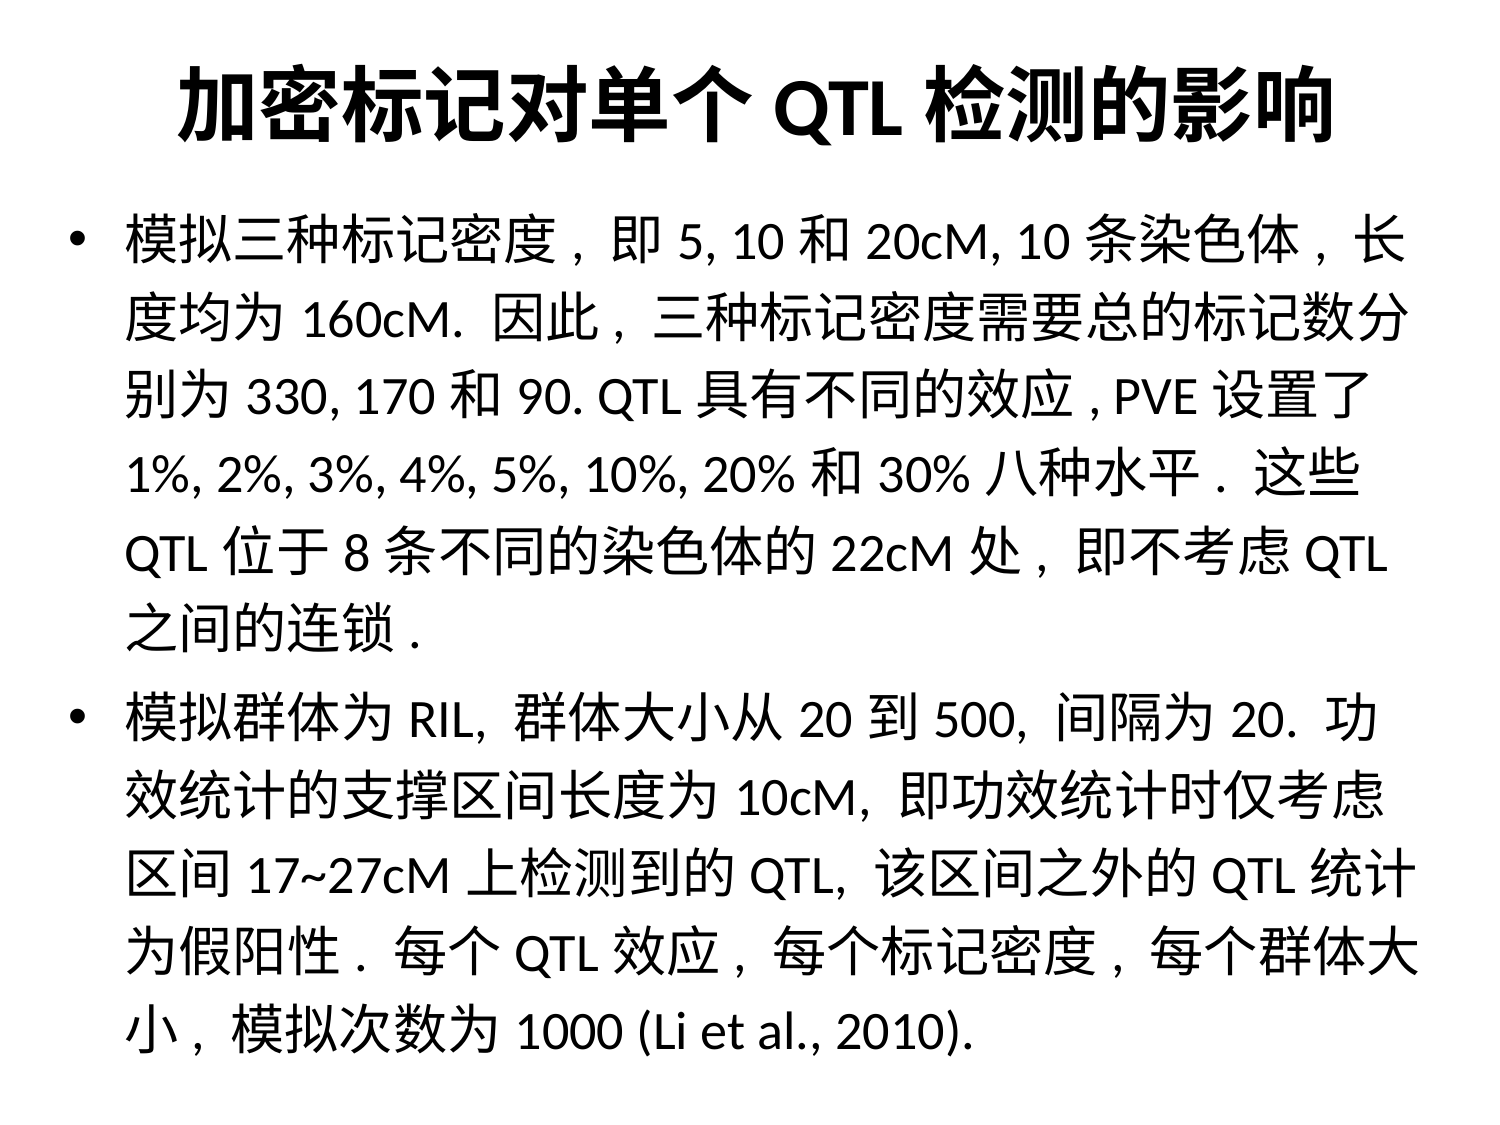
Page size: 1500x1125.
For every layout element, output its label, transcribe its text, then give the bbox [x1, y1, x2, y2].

list 模拟三种标记密度, 即5, 10和20cM, 10条染色体, 长度均为160cM. 因此, 三种标记密度需要总的标记数分别为330, 170和90. QTL具有不同的效应, PVE设置了1%, 2%, 3%, 4%, 5%, 10%, 20%和30%八种水平. 这些QTL位于8条不同的染色体的22cM处, 即不考虑QTL之间的连锁. 模拟群体为RIL, 群体大小从20到500, 间隔为20. 功效统计的支撑区间长度为10cM, 即功效统计时仅考虑区间17~27cM上检测到的QTL, 该区间之外的QTL统计为假阳性. 每个QTL效应, 每个标记密度, 每个群体大小, 模拟次数为1000 (Li et al., 2010). [53, 184, 1447, 1071]
title 加密标记对单个QTL检测的影响 [159, 45, 1353, 161]
